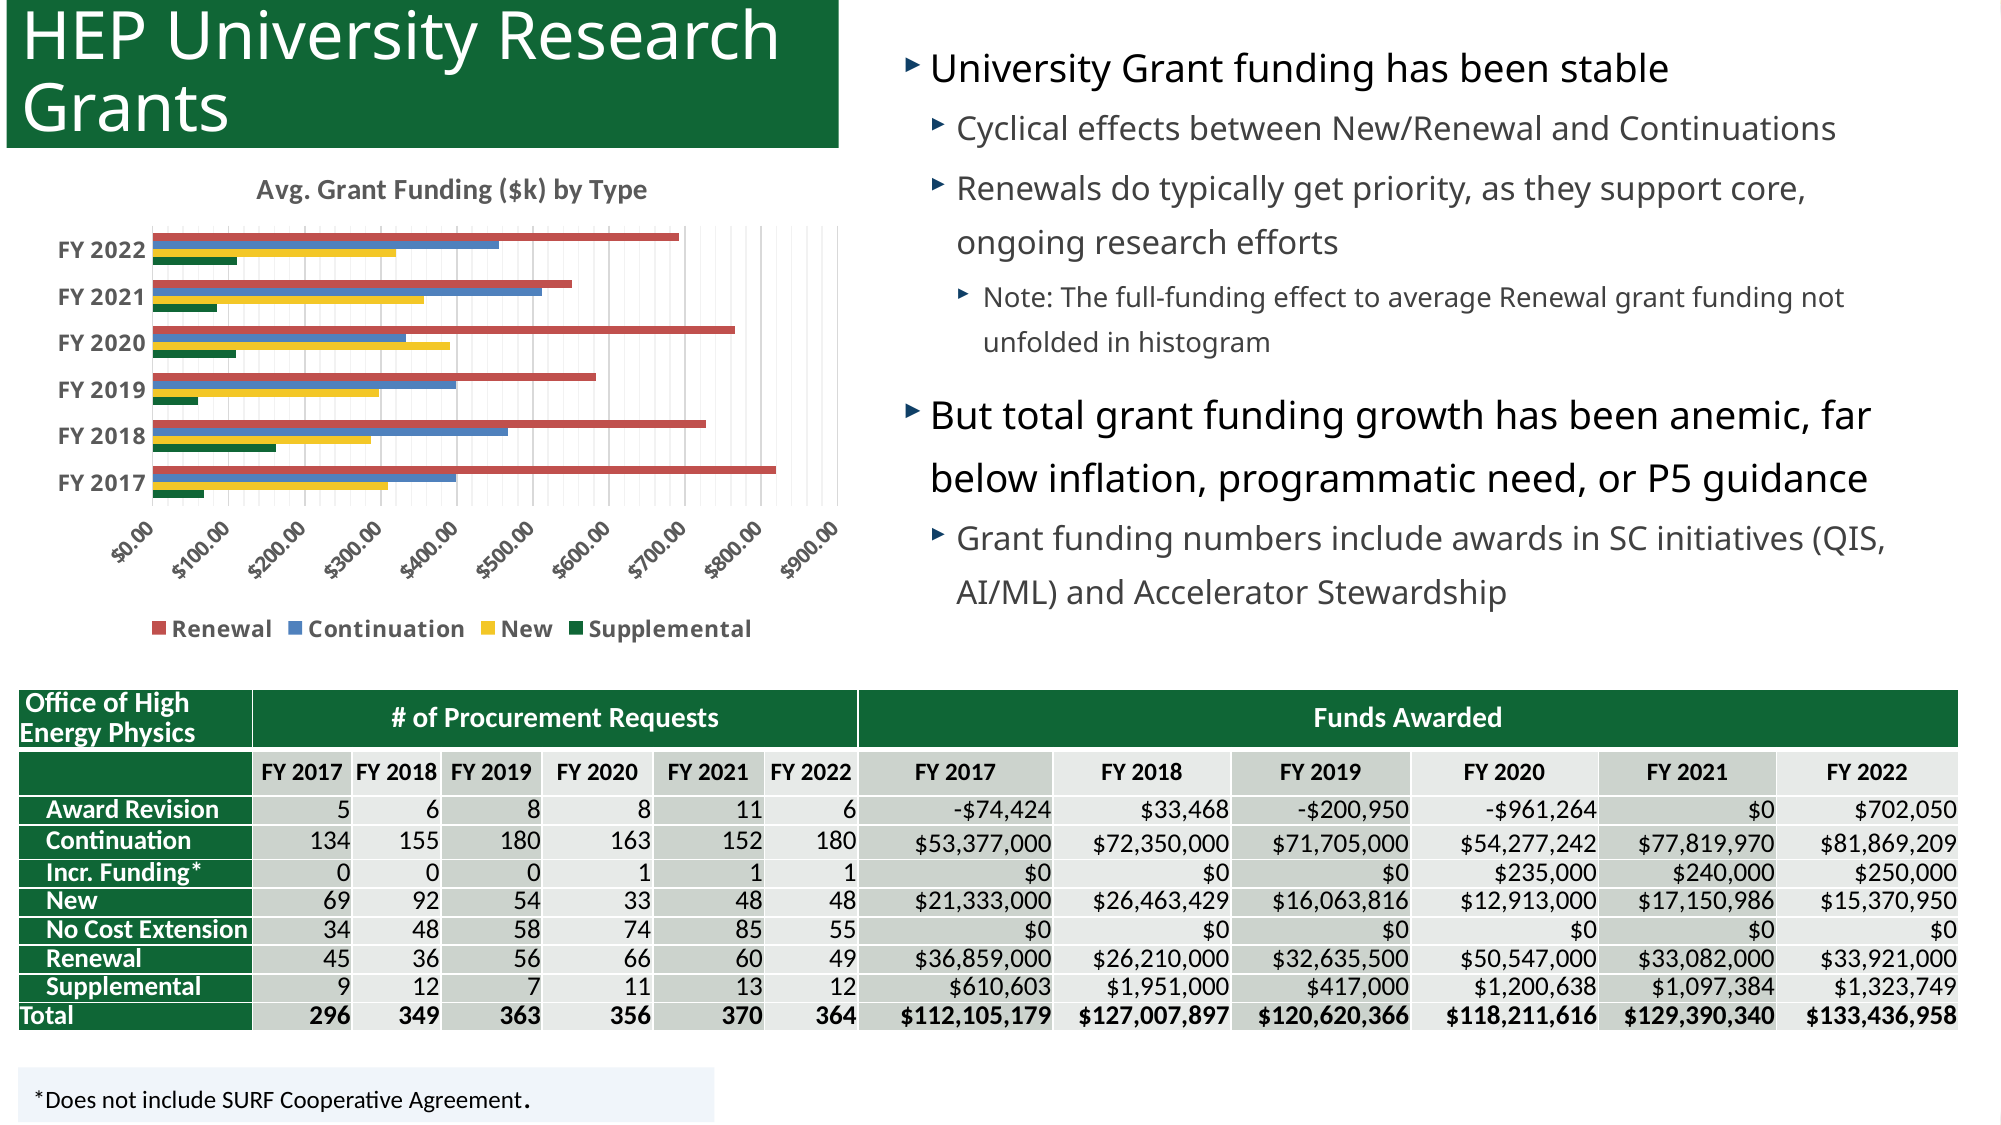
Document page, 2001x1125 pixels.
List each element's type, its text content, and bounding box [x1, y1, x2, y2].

table_cell FY 2020 [543, 752, 652, 795]
table_cell $120,620,366 [1232, 1003, 1410, 1030]
table_cell 1 [543, 860, 652, 887]
table_cell 180 [765, 826, 857, 859]
table_cell FY 2018 [1054, 752, 1230, 795]
title HEP University Research Grants [6, 0, 839, 148]
table_cell [19, 752, 252, 795]
table_cell $0 [1777, 918, 1958, 944]
table_cell 48 [353, 918, 440, 944]
table_cell $235,000 [1412, 860, 1598, 887]
table_cell 12 [765, 975, 857, 1002]
table_cell $0 [1232, 860, 1410, 887]
table_cell FY 2017 [253, 752, 351, 795]
table_cell 34 [253, 918, 351, 944]
table_cell 349 [353, 1003, 440, 1030]
table_cell FY 2019 [1232, 752, 1410, 795]
table_cell $15,370,950 [1777, 889, 1958, 916]
table_cell -$74,424 [859, 797, 1052, 824]
table_cell $610,603 [859, 975, 1052, 1002]
table_cell 49 [765, 946, 857, 973]
table_cell 11 [543, 975, 652, 1002]
table_cell Supplemental [19, 975, 252, 1002]
table_cell 6 [353, 797, 440, 824]
table_cell $118,211,616 [1412, 1003, 1598, 1030]
table_cell $0 [1054, 918, 1230, 944]
table_cell Continuation [19, 826, 252, 859]
table_cell $0 [1599, 797, 1776, 824]
table_cell 74 [543, 918, 652, 944]
table_cell 9 [253, 975, 351, 1002]
table_header Funds Awarded [859, 690, 1958, 747]
table_cell $127,007,897 [1054, 1003, 1230, 1030]
table_cell $26,463,429 [1054, 889, 1230, 916]
table_cell $72,350,000 [1054, 826, 1230, 859]
table_cell FY 2019 [442, 752, 541, 795]
table_cell $21,333,000 [859, 889, 1052, 916]
table_cell $702,050 [1777, 797, 1958, 824]
table_cell New [19, 889, 252, 916]
table_cell 0 [442, 860, 541, 887]
table_cell $250,000 [1777, 860, 1958, 887]
table_cell 92 [353, 889, 440, 916]
table_cell 364 [765, 1003, 857, 1030]
table_cell FY 2018 [353, 752, 440, 795]
table_cell $33,921,000 [1777, 946, 1958, 973]
table_cell $53,377,000 [859, 826, 1052, 859]
table_cell 134 [253, 826, 351, 859]
table_cell No Cost Extension [19, 918, 252, 944]
table_cell 45 [253, 946, 351, 973]
table_cell 48 [765, 889, 857, 916]
table_cell $1,323,749 [1777, 975, 1958, 1002]
table_cell -$200,950 [1232, 797, 1410, 824]
table_cell $1,097,384 [1599, 975, 1776, 1002]
table_cell $1,951,000 [1054, 975, 1230, 1002]
table_cell 1 [654, 860, 764, 887]
table_cell 12 [353, 975, 440, 1002]
table_cell 0 [353, 860, 440, 887]
table_cell Total [19, 1003, 252, 1030]
table_cell $0 [859, 918, 1052, 944]
table_cell $71,705,000 [1232, 826, 1410, 859]
table_cell $12,913,000 [1412, 889, 1598, 916]
table_cell 8 [543, 797, 652, 824]
table_header Office of High Energy Physics [19, 690, 252, 747]
table_cell $417,000 [1232, 975, 1410, 1002]
table_cell 54 [442, 889, 541, 916]
table_cell FY 2022 [765, 752, 857, 795]
table_cell 7 [442, 975, 541, 1002]
table_cell 33 [543, 889, 652, 916]
table_cell 180 [442, 826, 541, 859]
table_cell FY 2017 [859, 752, 1052, 795]
table_cell $33,082,000 [1599, 946, 1776, 973]
table_cell 56 [442, 946, 541, 973]
table_cell $0 [1054, 860, 1230, 887]
table_cell 85 [654, 918, 764, 944]
table_cell $81,869,209 [1777, 826, 1958, 859]
table_cell 6 [765, 797, 857, 824]
table_cell 1 [765, 860, 857, 887]
table_cell $0 [1599, 918, 1776, 944]
table_cell 363 [442, 1003, 541, 1030]
table_cell Renewal [19, 946, 252, 973]
table_cell 296 [253, 1003, 351, 1030]
table_cell 66 [543, 946, 652, 973]
table_cell $17,150,986 [1599, 889, 1776, 916]
table_cell $36,859,000 [859, 946, 1052, 973]
table_cell 152 [654, 826, 764, 859]
table_cell $0 [859, 860, 1052, 887]
table_cell $77,819,970 [1599, 826, 1776, 859]
table_cell FY 2022 [1777, 752, 1958, 795]
table_cell FY 2021 [654, 752, 764, 795]
table_cell -$961,264 [1412, 797, 1598, 824]
table_cell $26,210,000 [1054, 946, 1230, 973]
table_cell $0 [1232, 918, 1410, 944]
table_cell 11 [654, 797, 764, 824]
table_header # of Procurement Requests [253, 690, 857, 747]
text_box *Does not include SURF Cooperative Agreement. [18, 1067, 715, 1123]
table_cell $32,635,500 [1232, 946, 1410, 973]
table_cell 13 [654, 975, 764, 1002]
text_box University Grant funding has been stable Cyclical effects between New/Renewal and Continuations Renewals do typically get priority, as they support core, ongoing research efforts Note: The full-funding effect to average Renewal grant funding not unfolded in histogram But total grant funding growth has been anemic, far below inflation, programmatic need, or P5 guidance Grant funding numbers include awards in SC initiatives (QIS, AI/ML) and Accelerator Stewardship [879, 23, 1938, 635]
table_cell 0 [253, 860, 351, 887]
table_cell $112,105,179 [859, 1003, 1052, 1030]
table_cell $133,436,958 [1777, 1003, 1958, 1030]
table_cell FY 2021 [1599, 752, 1776, 795]
table_cell 370 [654, 1003, 764, 1030]
chart [40, 150, 865, 651]
table_cell 8 [442, 797, 541, 824]
table_cell Incr. Funding* [19, 860, 252, 887]
table_cell 155 [353, 826, 440, 859]
table_cell 356 [543, 1003, 652, 1030]
table_cell $240,000 [1599, 860, 1776, 887]
table_cell 55 [765, 918, 857, 944]
table_cell 60 [654, 946, 764, 973]
table_cell 36 [353, 946, 440, 973]
table_cell $33,468 [1054, 797, 1230, 824]
table_cell $54,277,242 [1412, 826, 1598, 859]
table_cell $16,063,816 [1232, 889, 1410, 916]
table_cell Award Revision [19, 797, 252, 824]
text_box Does not include SURF Cooperative Agreement [0, 0, 2000, 1125]
table_cell FY 2020 [1412, 752, 1598, 795]
table_cell 58 [442, 918, 541, 944]
table_cell 163 [543, 826, 652, 859]
table_cell 48 [654, 889, 764, 916]
table_cell 69 [253, 889, 351, 916]
table_cell $0 [1412, 918, 1598, 944]
table_cell 5 [253, 797, 351, 824]
table_cell $50,547,000 [1412, 946, 1598, 973]
table_cell $129,390,340 [1599, 1003, 1776, 1030]
table_cell $1,200,638 [1412, 975, 1598, 1002]
